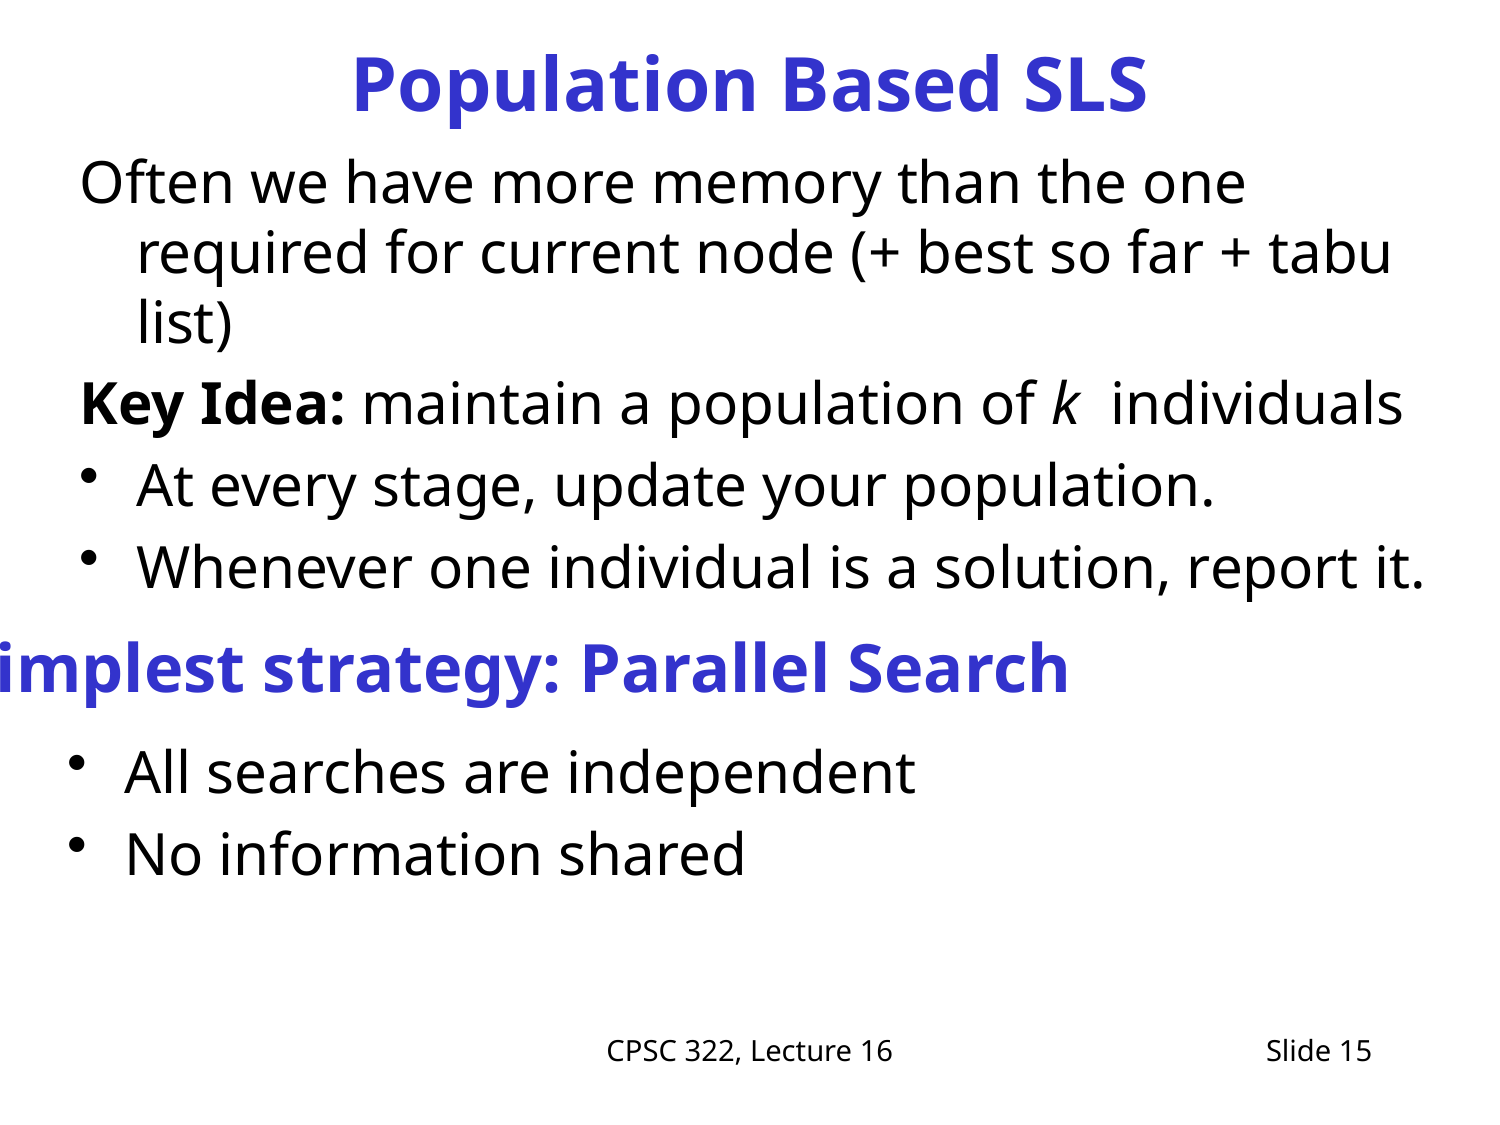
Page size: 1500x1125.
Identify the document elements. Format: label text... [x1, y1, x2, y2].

text_box Simplest strategy: Parallel Search [0, 609, 1090, 722]
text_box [692, 648, 1220, 1046]
text_box All searches are independent No information shared [53, 727, 687, 1047]
title Population Based SLS [49, 24, 1451, 138]
list Often we have more memory than the one required for current node (+ best so far + tabu list) Key Idea: maintain a population of k individuals At every stage, update your population. Whenever one individual is a solution, report it. [64, 136, 1453, 563]
slide_number Slide 15 [1074, 1024, 1388, 1101]
footer CPSC 322, Lecture 16 [512, 1047, 988, 1101]
